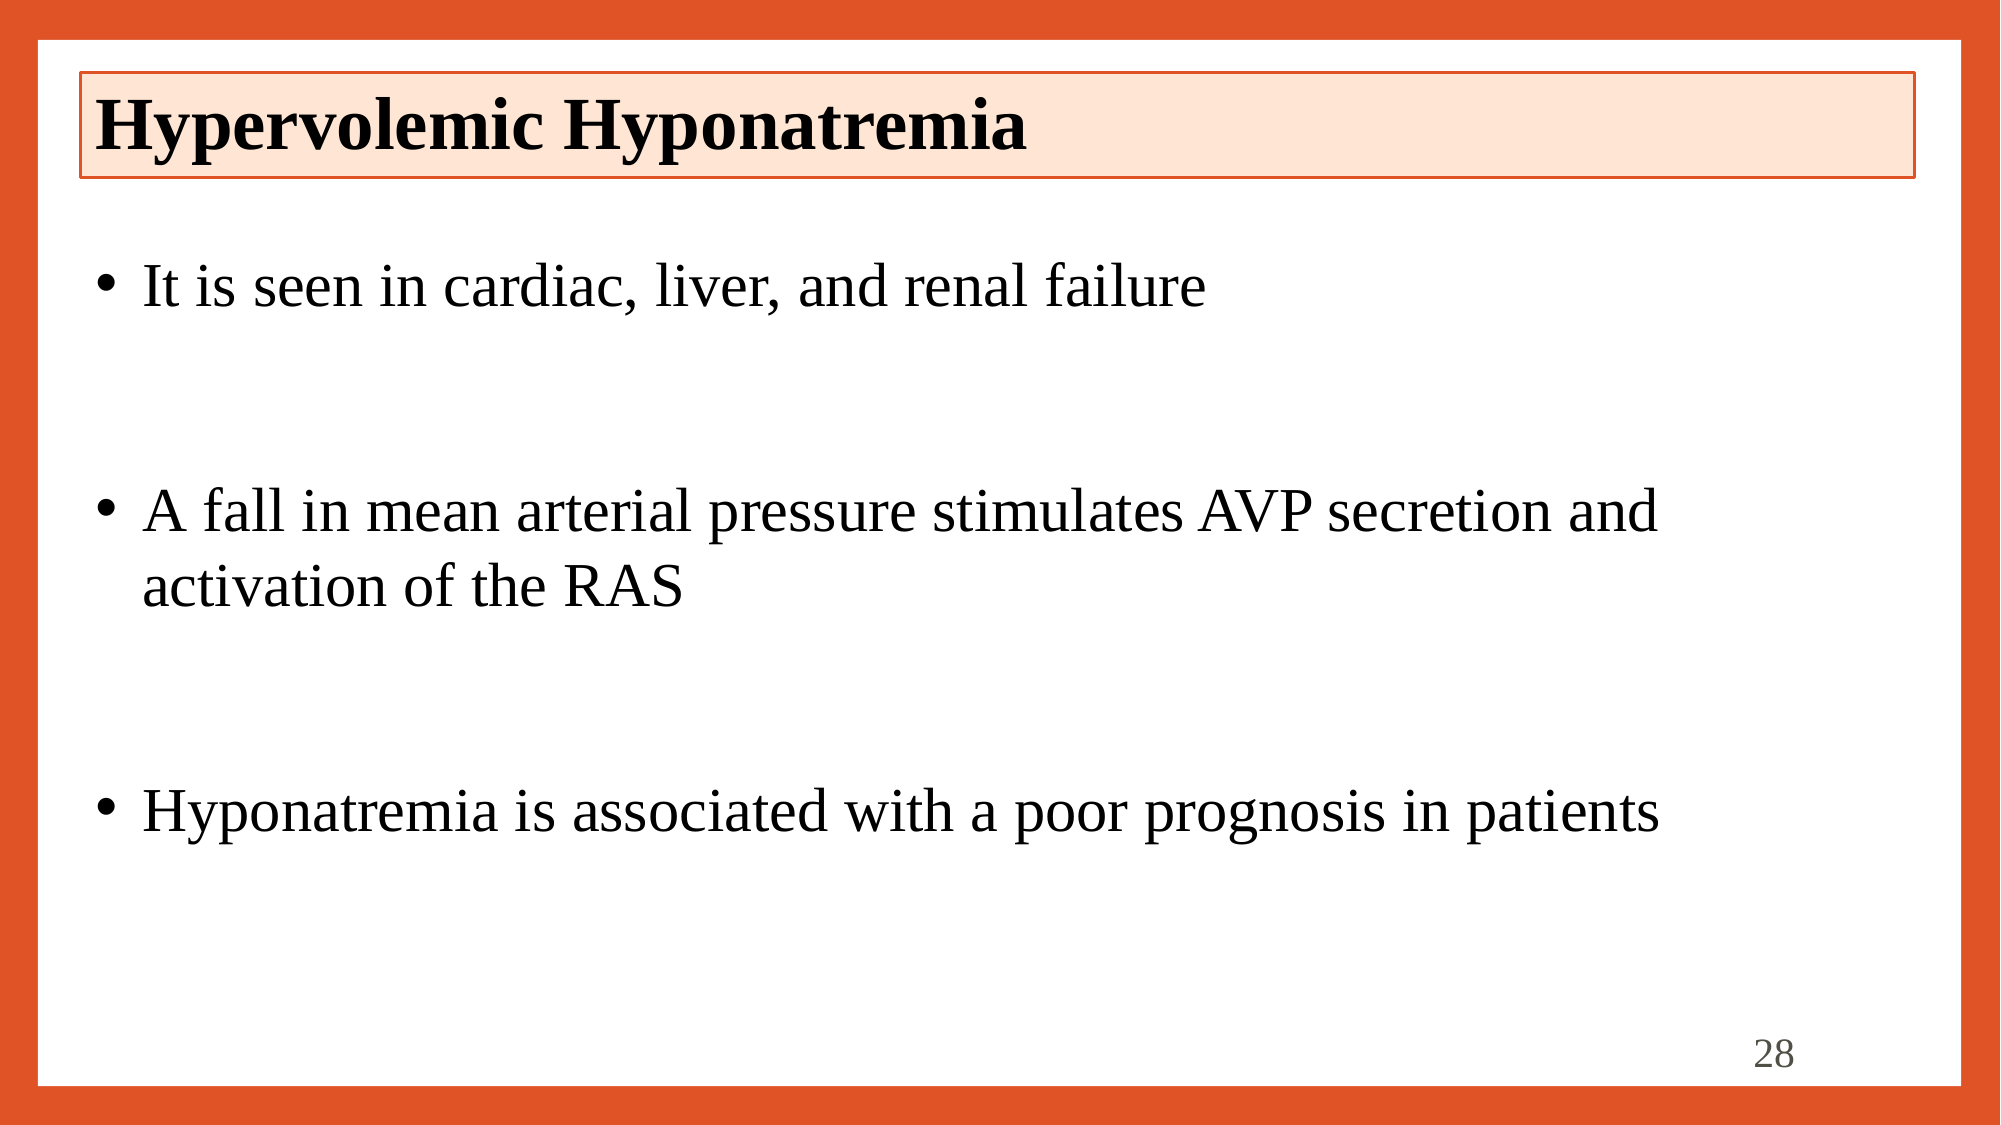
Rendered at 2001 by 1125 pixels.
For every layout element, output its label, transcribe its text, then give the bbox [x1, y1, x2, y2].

list It is seen in cardiac, liver, and renal failure A fall in mean arterial pressure stimulates AVP secretion and activation of the RAS Hyponatremia is associated with a poor prognosis in patients [80, 236, 1915, 1009]
title Hypervolemic Hyponatremia [79, 71, 1916, 179]
slide_number 28 [1530, 1020, 1811, 1081]
